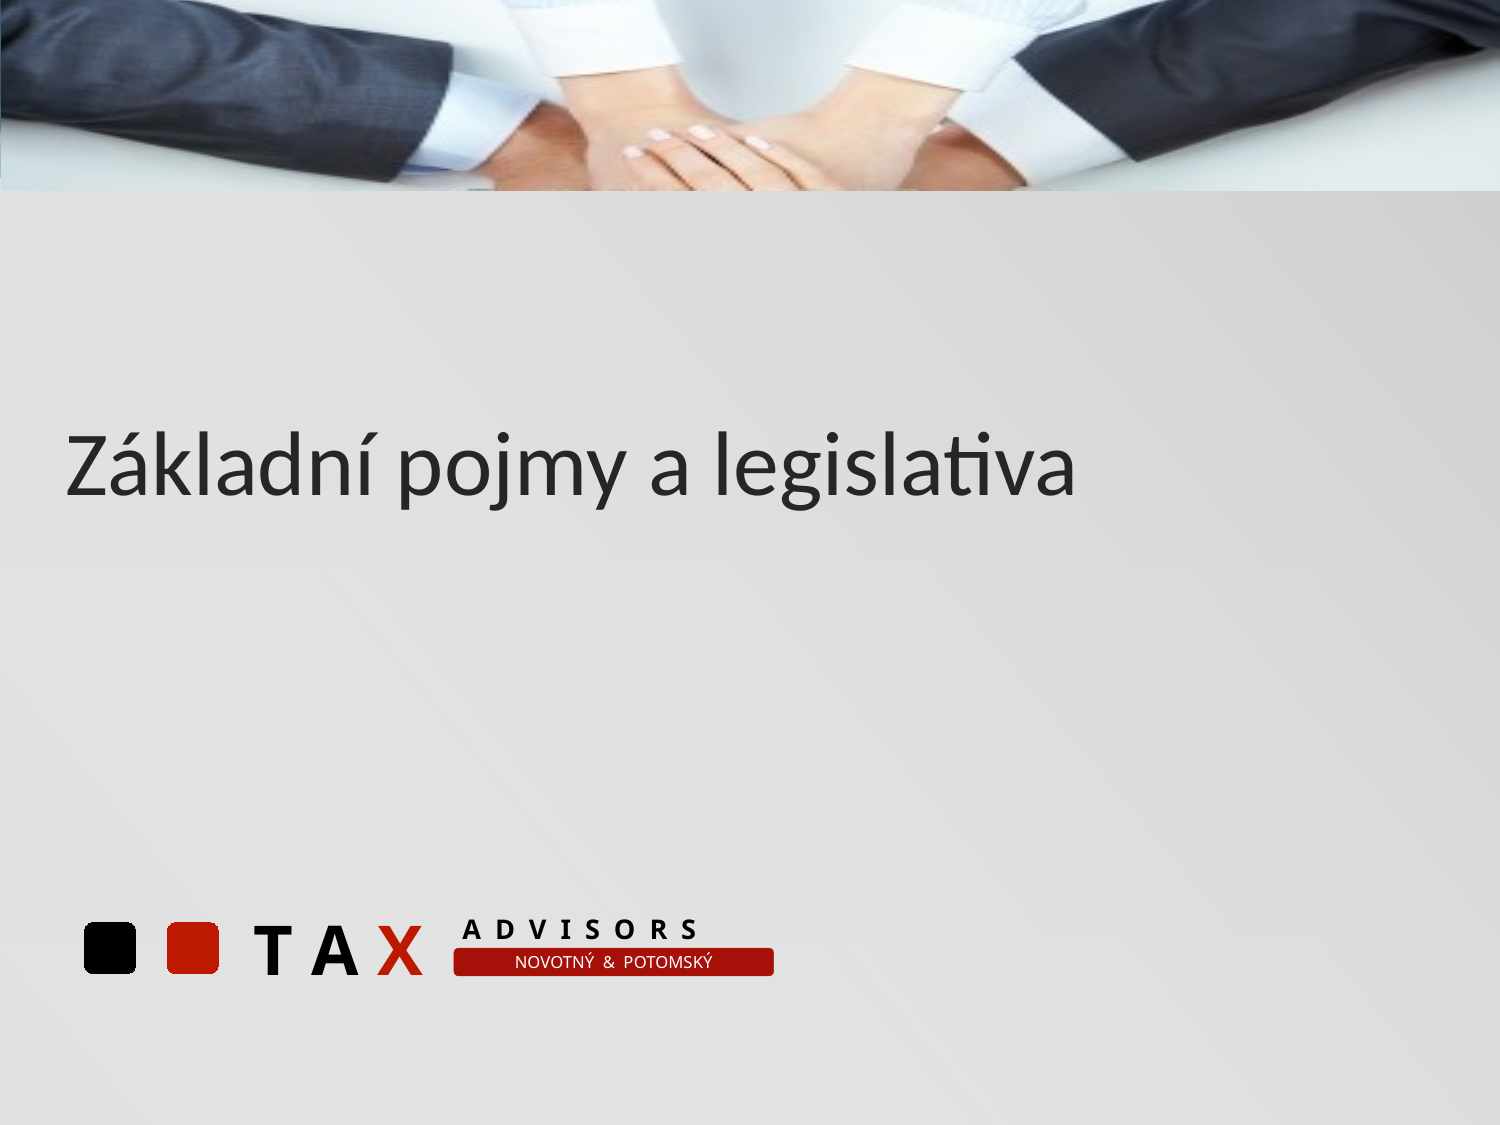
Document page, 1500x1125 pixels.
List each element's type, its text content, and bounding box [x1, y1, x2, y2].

title Základní pojmy a legislativa [64, 338, 1306, 514]
picture [0, 0, 1500, 191]
